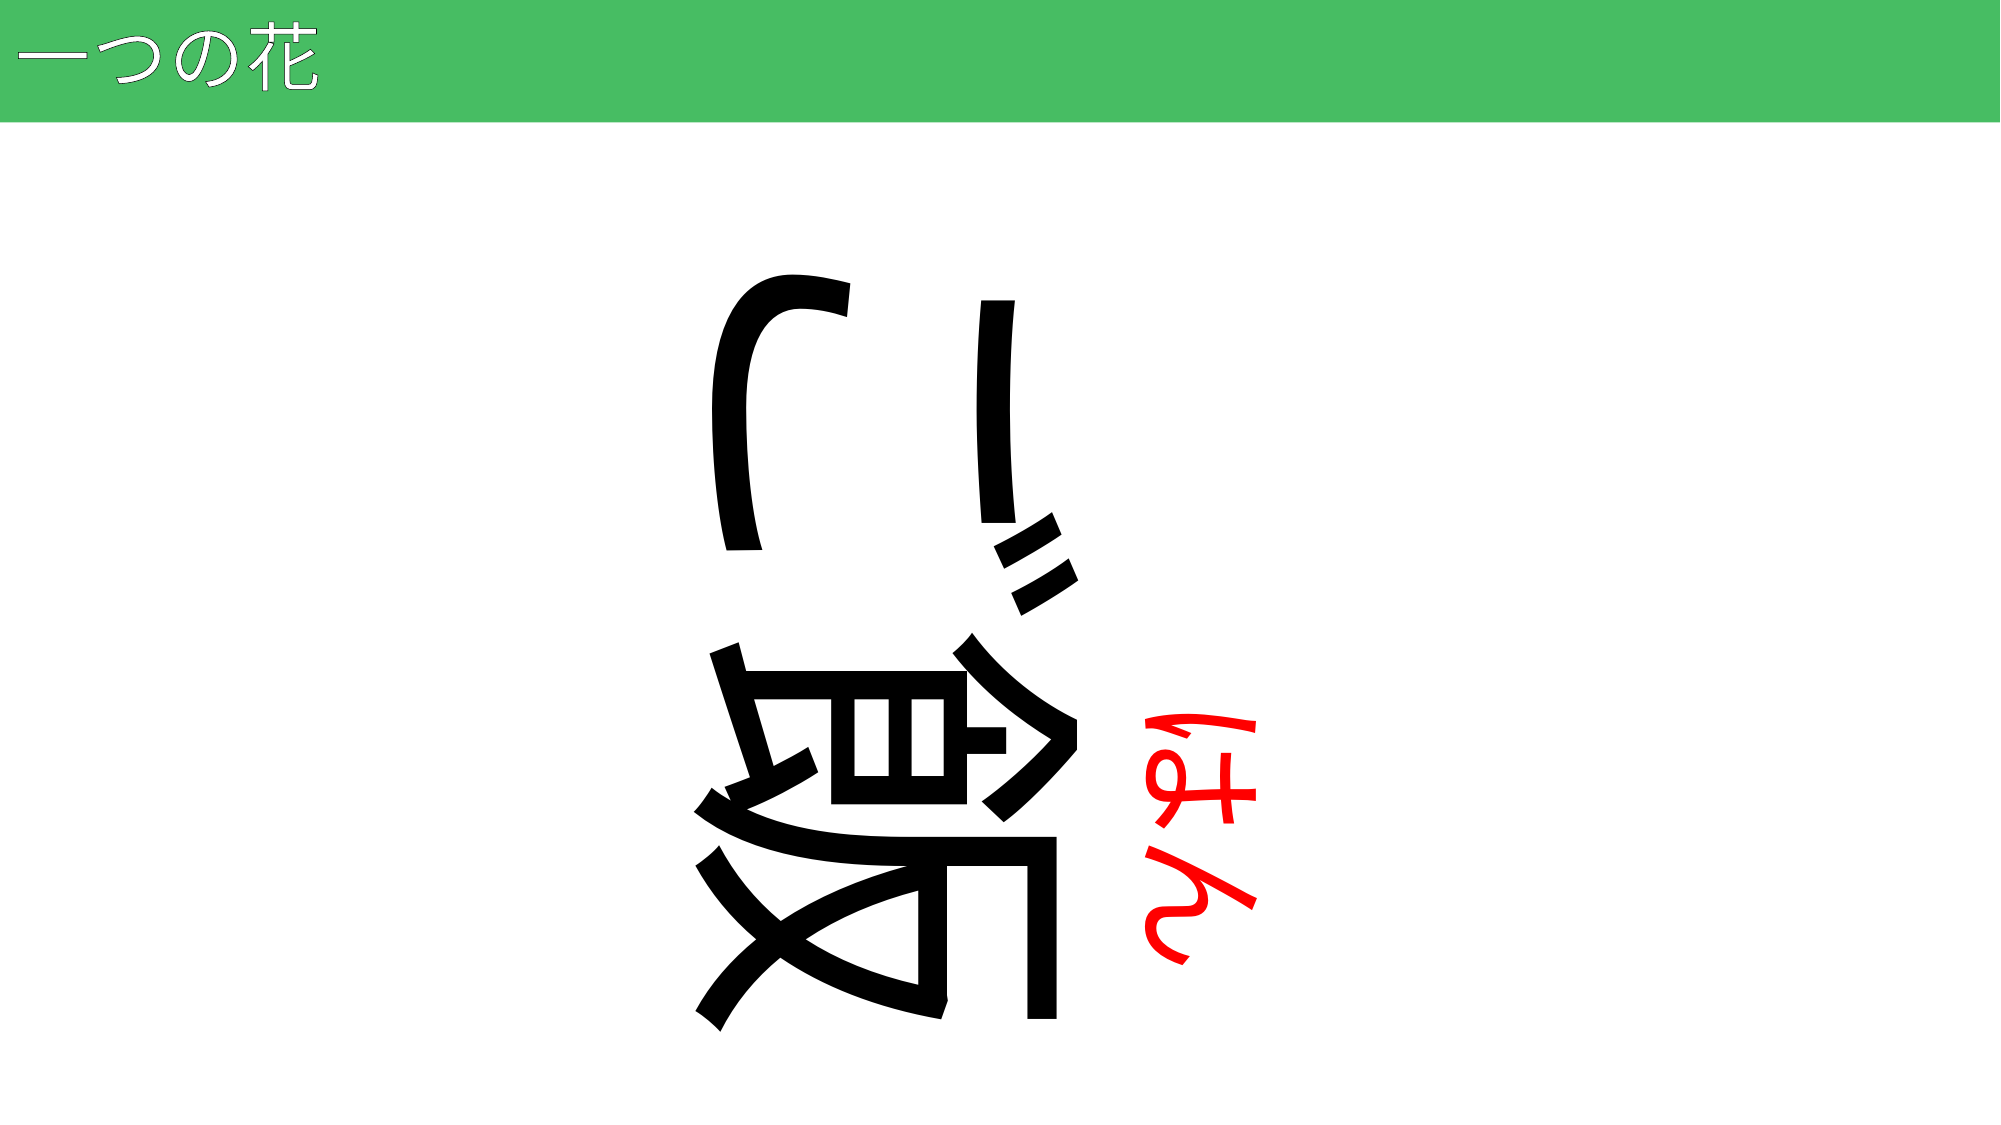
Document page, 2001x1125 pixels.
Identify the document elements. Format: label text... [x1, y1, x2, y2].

title 一つの花 [0, 0, 1712, 123]
slide_number 112 [1712, 0, 2000, 123]
text_box ご飯 [616, 195, 1152, 1125]
text_box はん [1098, 683, 1296, 977]
